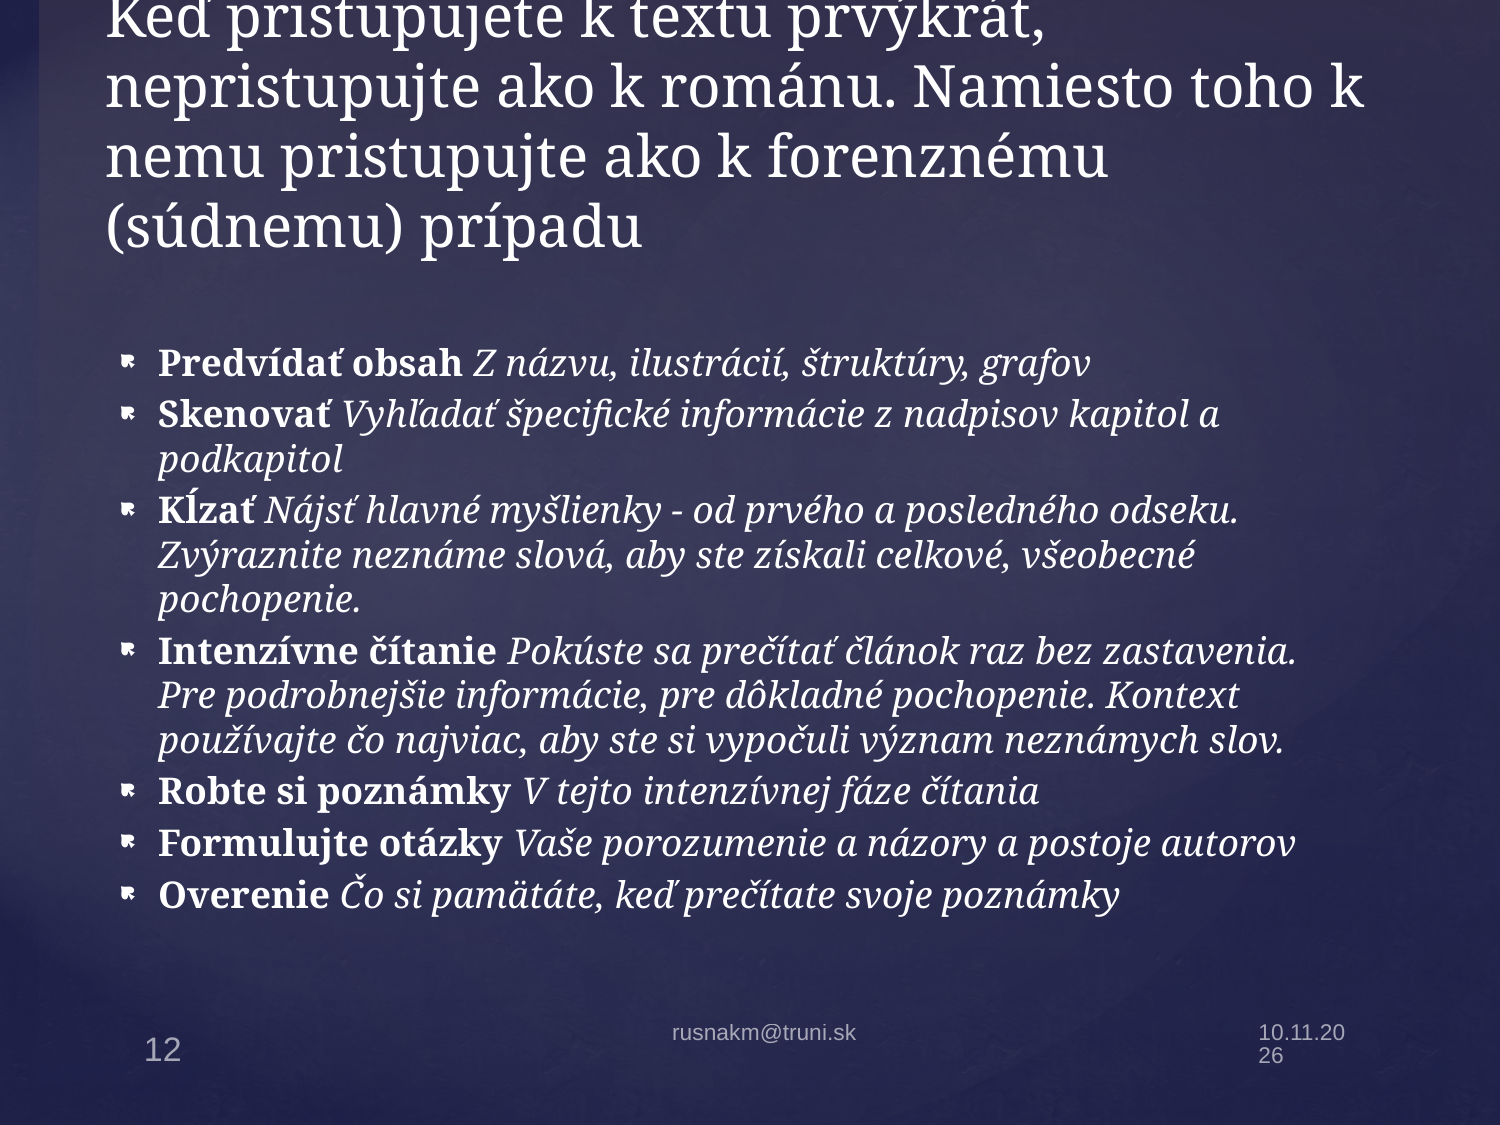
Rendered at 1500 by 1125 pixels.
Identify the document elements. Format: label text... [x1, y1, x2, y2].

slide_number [1241, 1009, 1363, 1070]
slide_number 12 [127, 1018, 250, 1070]
title Keď pristupujete k textu prvýkrát, nepristupujte ako k románu. Namiesto toho k nemu pristupujte ako k forenznému (súdnemu) prípadu [88, 19, 1424, 268]
list Predvídať obsah Z názvu, ilustrácií, štruktúry, grafov Skenovať Vyhľadať špecifické informácie z nadpisov kapitol a podkapitol Kĺzať Nájsť hlavné myšlienky - od prvého a posledného odseku. Zvýraznite neznáme slová, aby ste získali celkové, všeobecné pochopenie. Intenzívne čítanie Pokúste sa prečítať článok raz bez zastavenia. Pre podrobnejšie informácie, pre dôkladné pochopenie. Kontext používajte čo najviac, aby ste si vypočuli význam neznámych slov. Robte si poznámky V tejto intenzívnej fáze čítania Formulujte otázky Vaše porozumenie a názory a postoje autorov Overenie Čo si pamätáte, keď prečítate svoje poznámky [100, 290, 1317, 965]
footer rusnakm@truni.sk [655, 1009, 932, 1070]
